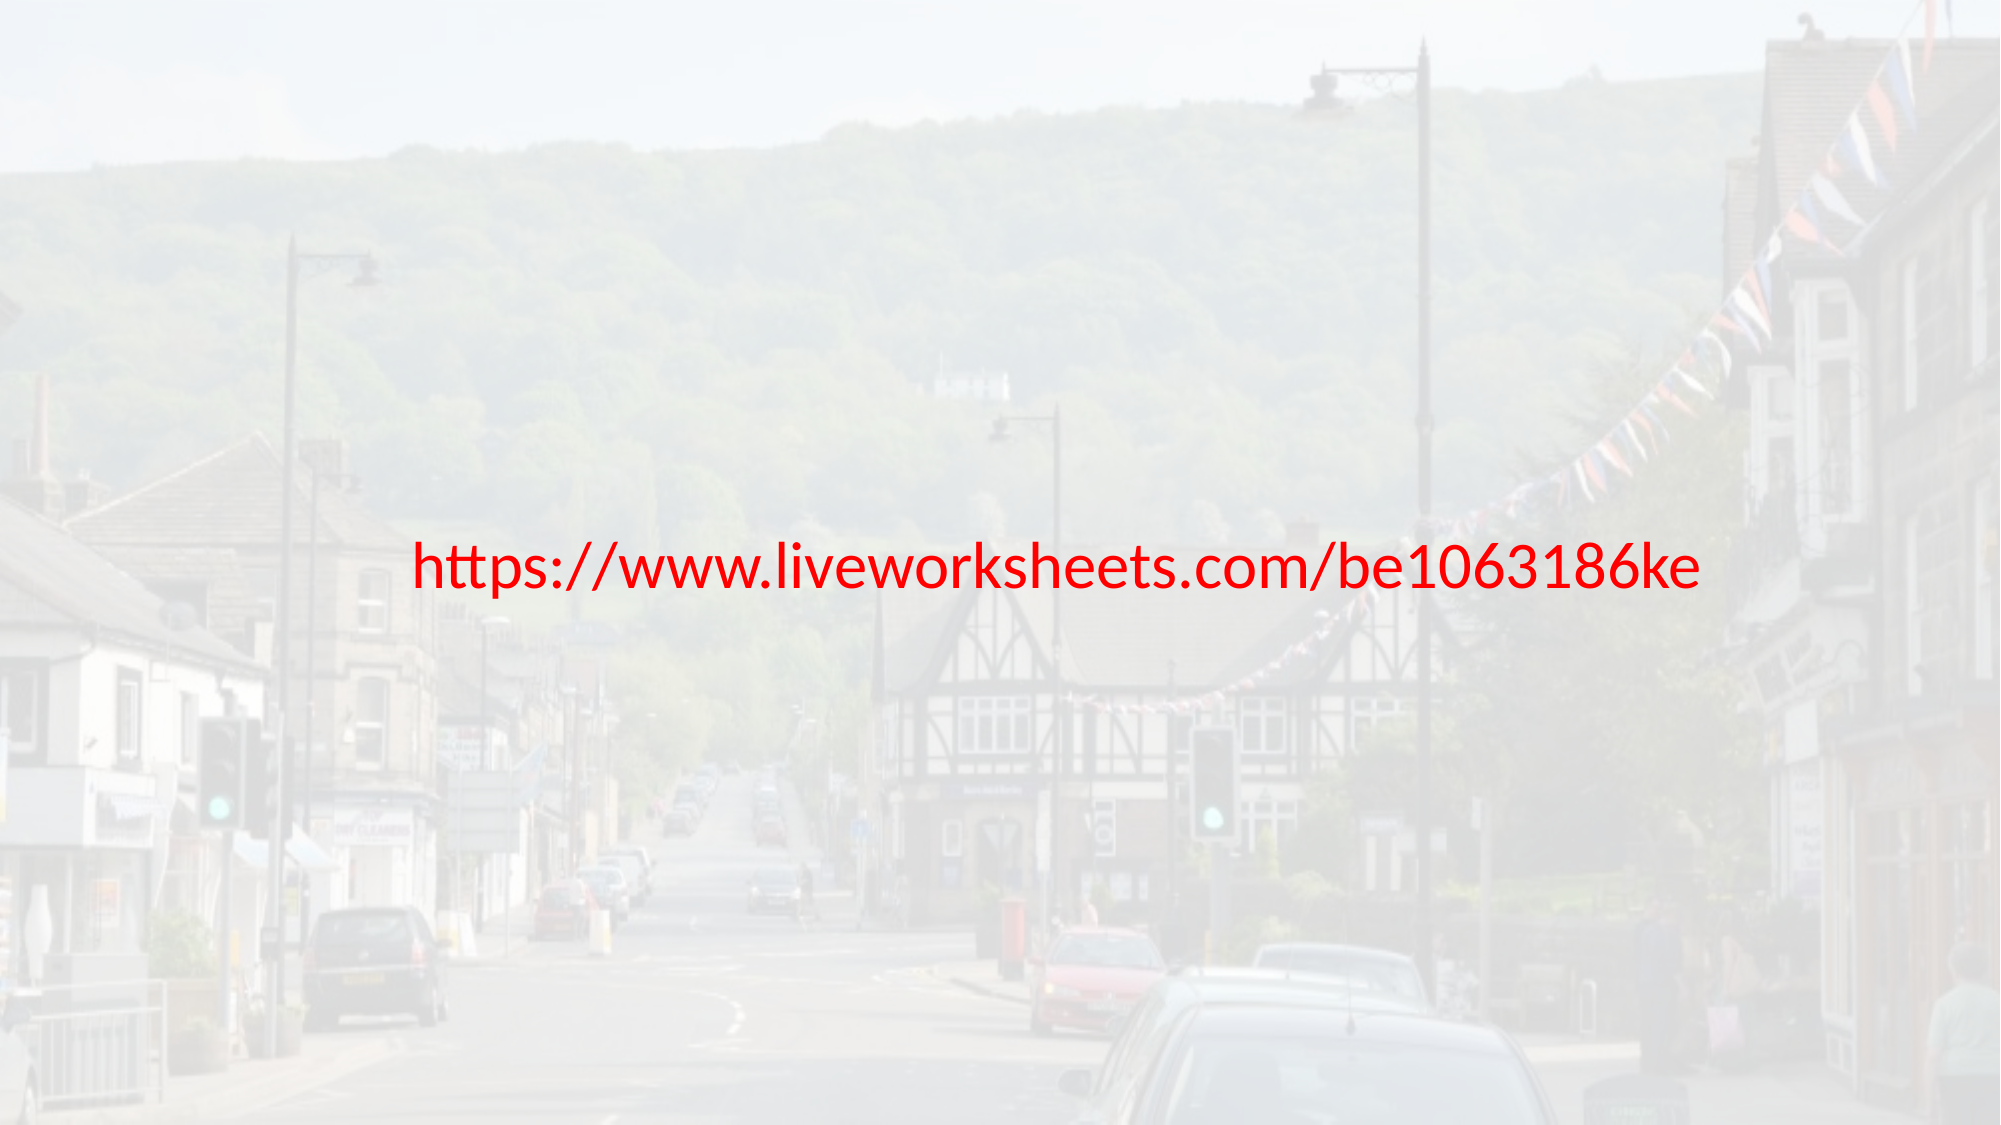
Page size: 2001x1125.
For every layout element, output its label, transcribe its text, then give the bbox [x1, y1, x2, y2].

text_box https://www.liveworksheets.com/be1063186ke [396, 514, 1718, 610]
